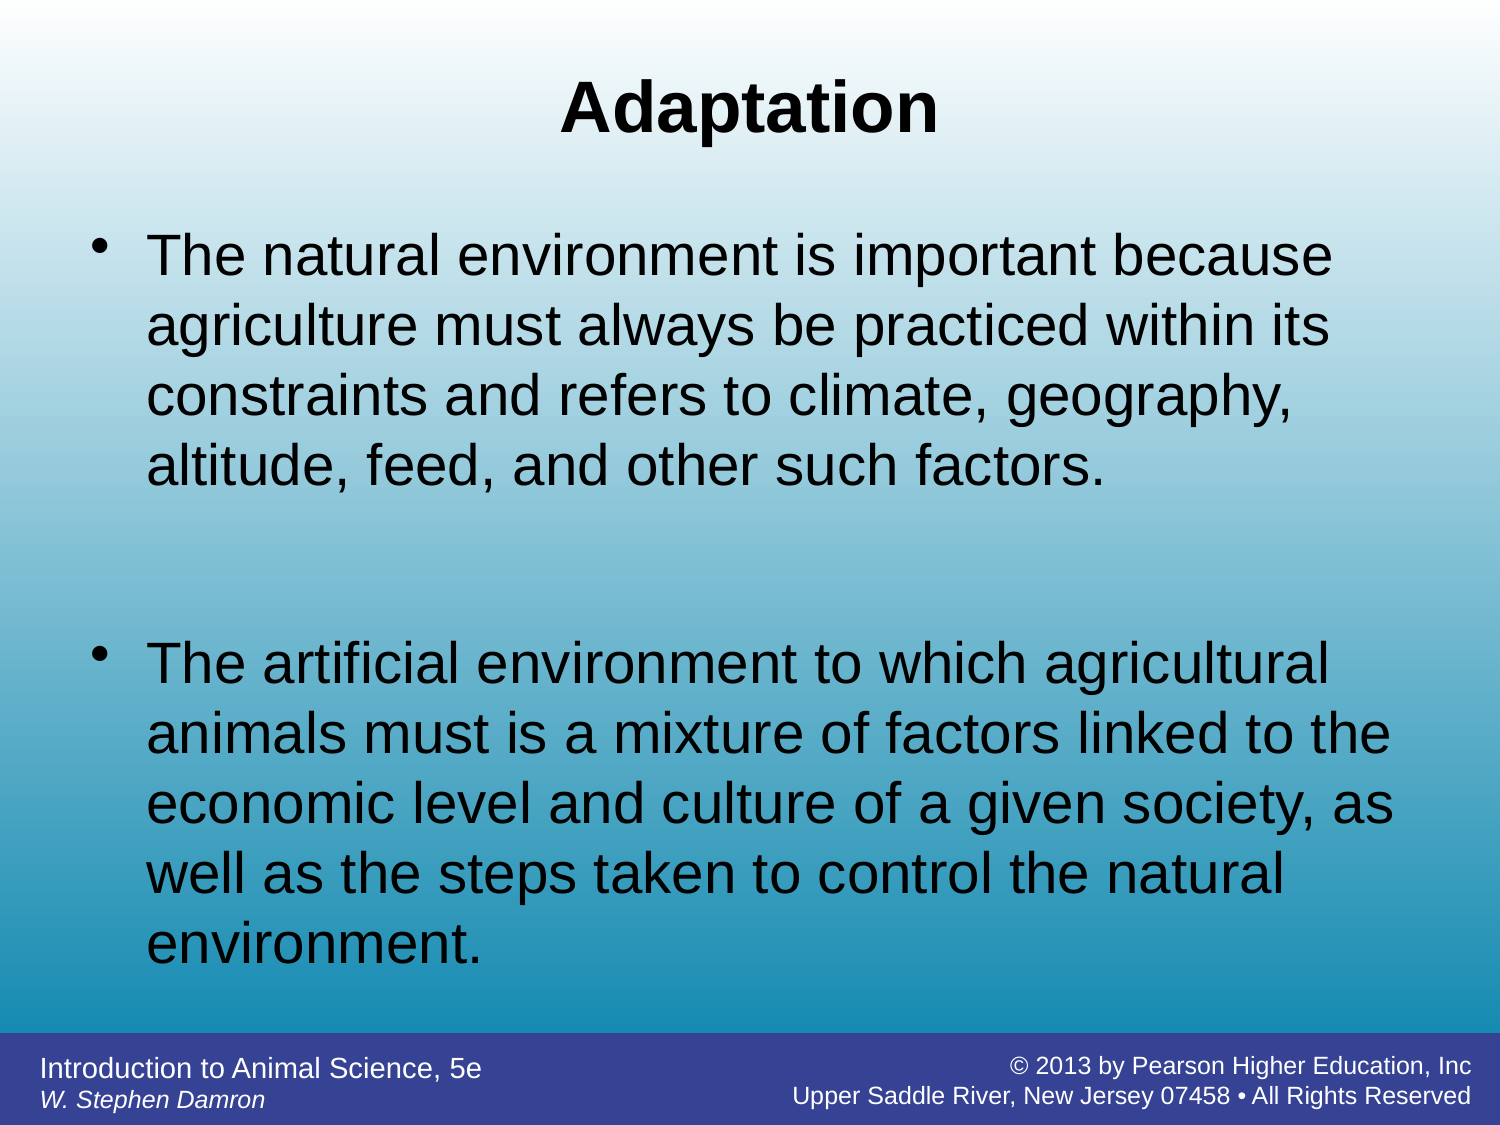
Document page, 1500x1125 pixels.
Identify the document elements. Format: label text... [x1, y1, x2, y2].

picture [0, 1033, 1500, 1125]
title Adaptation [74, 44, 1426, 163]
list The natural environment is important because agriculture must always be practiced within its constraints and refers to climate, geography, altitude, feed, and other such factors. The artificial environment to which agricultural animals must is a mixture of factors linked to the economic level and culture of a given society, as well as the steps taken to control the natural environment. [74, 209, 1426, 1023]
